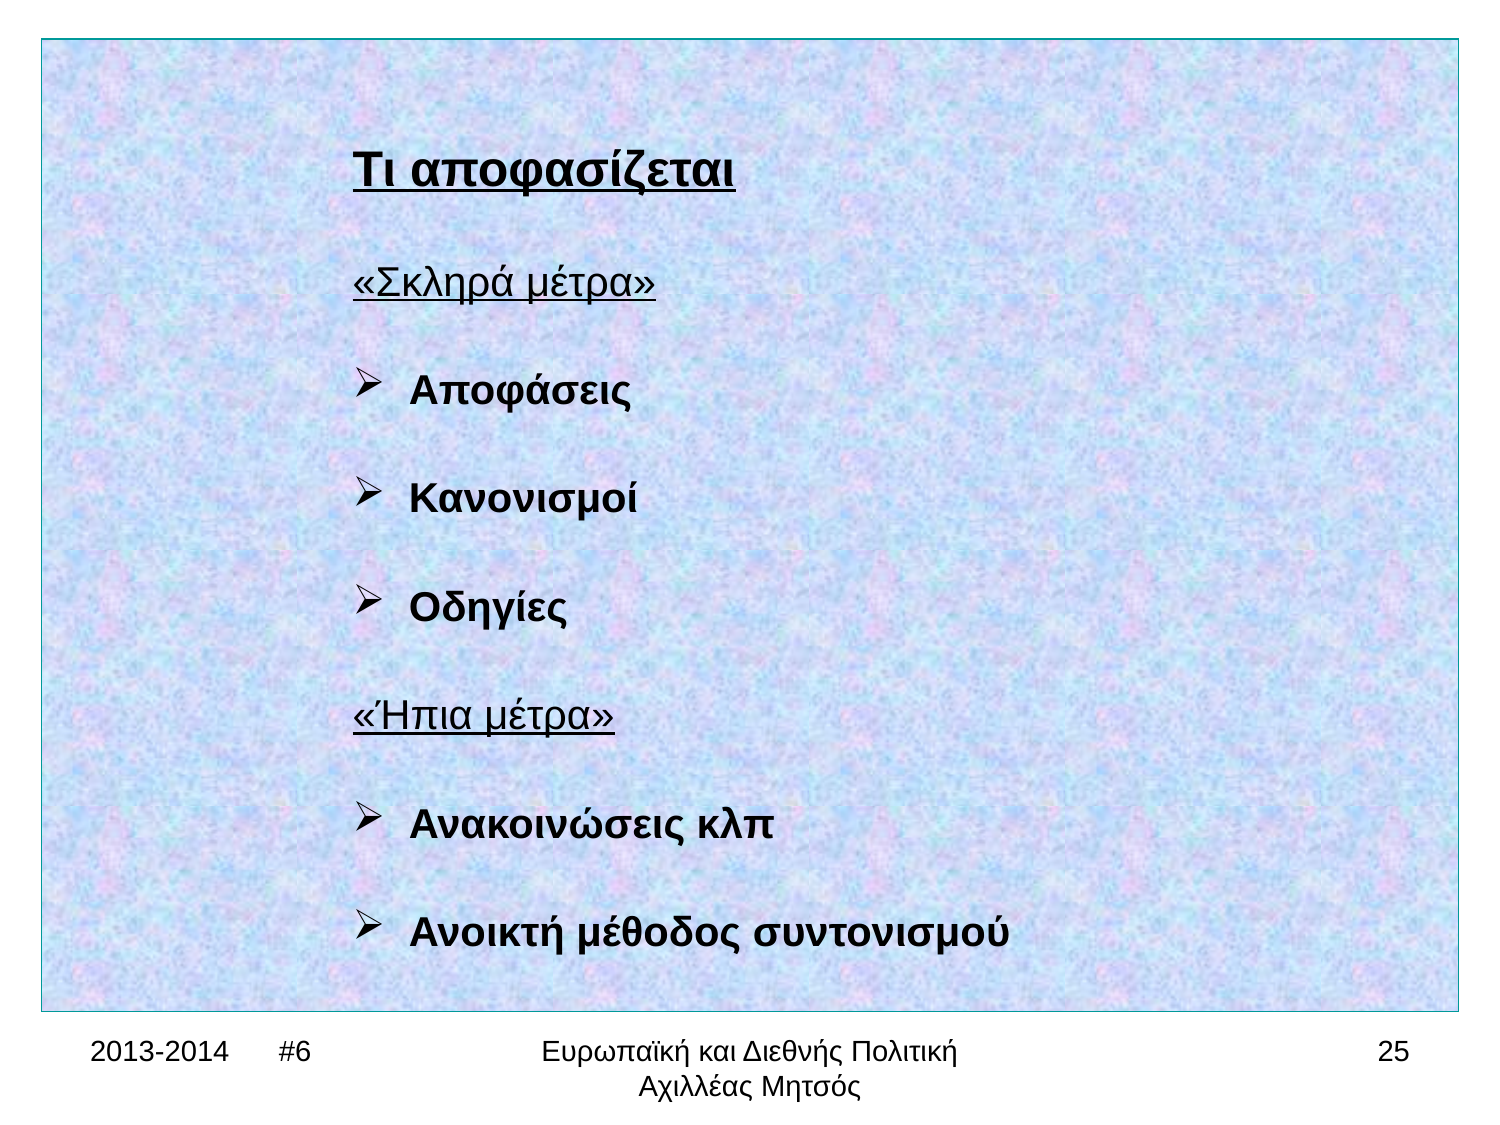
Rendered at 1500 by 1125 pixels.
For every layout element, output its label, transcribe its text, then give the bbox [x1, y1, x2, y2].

subtitle Τι αποφασίζεται «Σκληρά μέτρα» Αποφάσεις Κανονισμοί Οδηγίες «Ήπια μέτρα» Ανακοινώσεις κλπ Ανοικτή μέθοδος συντονισμού [41, 38, 1459, 1012]
slide_number 2013-2014 #6 [74, 1024, 426, 1103]
slide_number 25 [1074, 1024, 1426, 1103]
footer Ευρωπαϊκή και Διεθνής Πολιτική Αχιλλέας Μητσός [512, 1024, 988, 1103]
